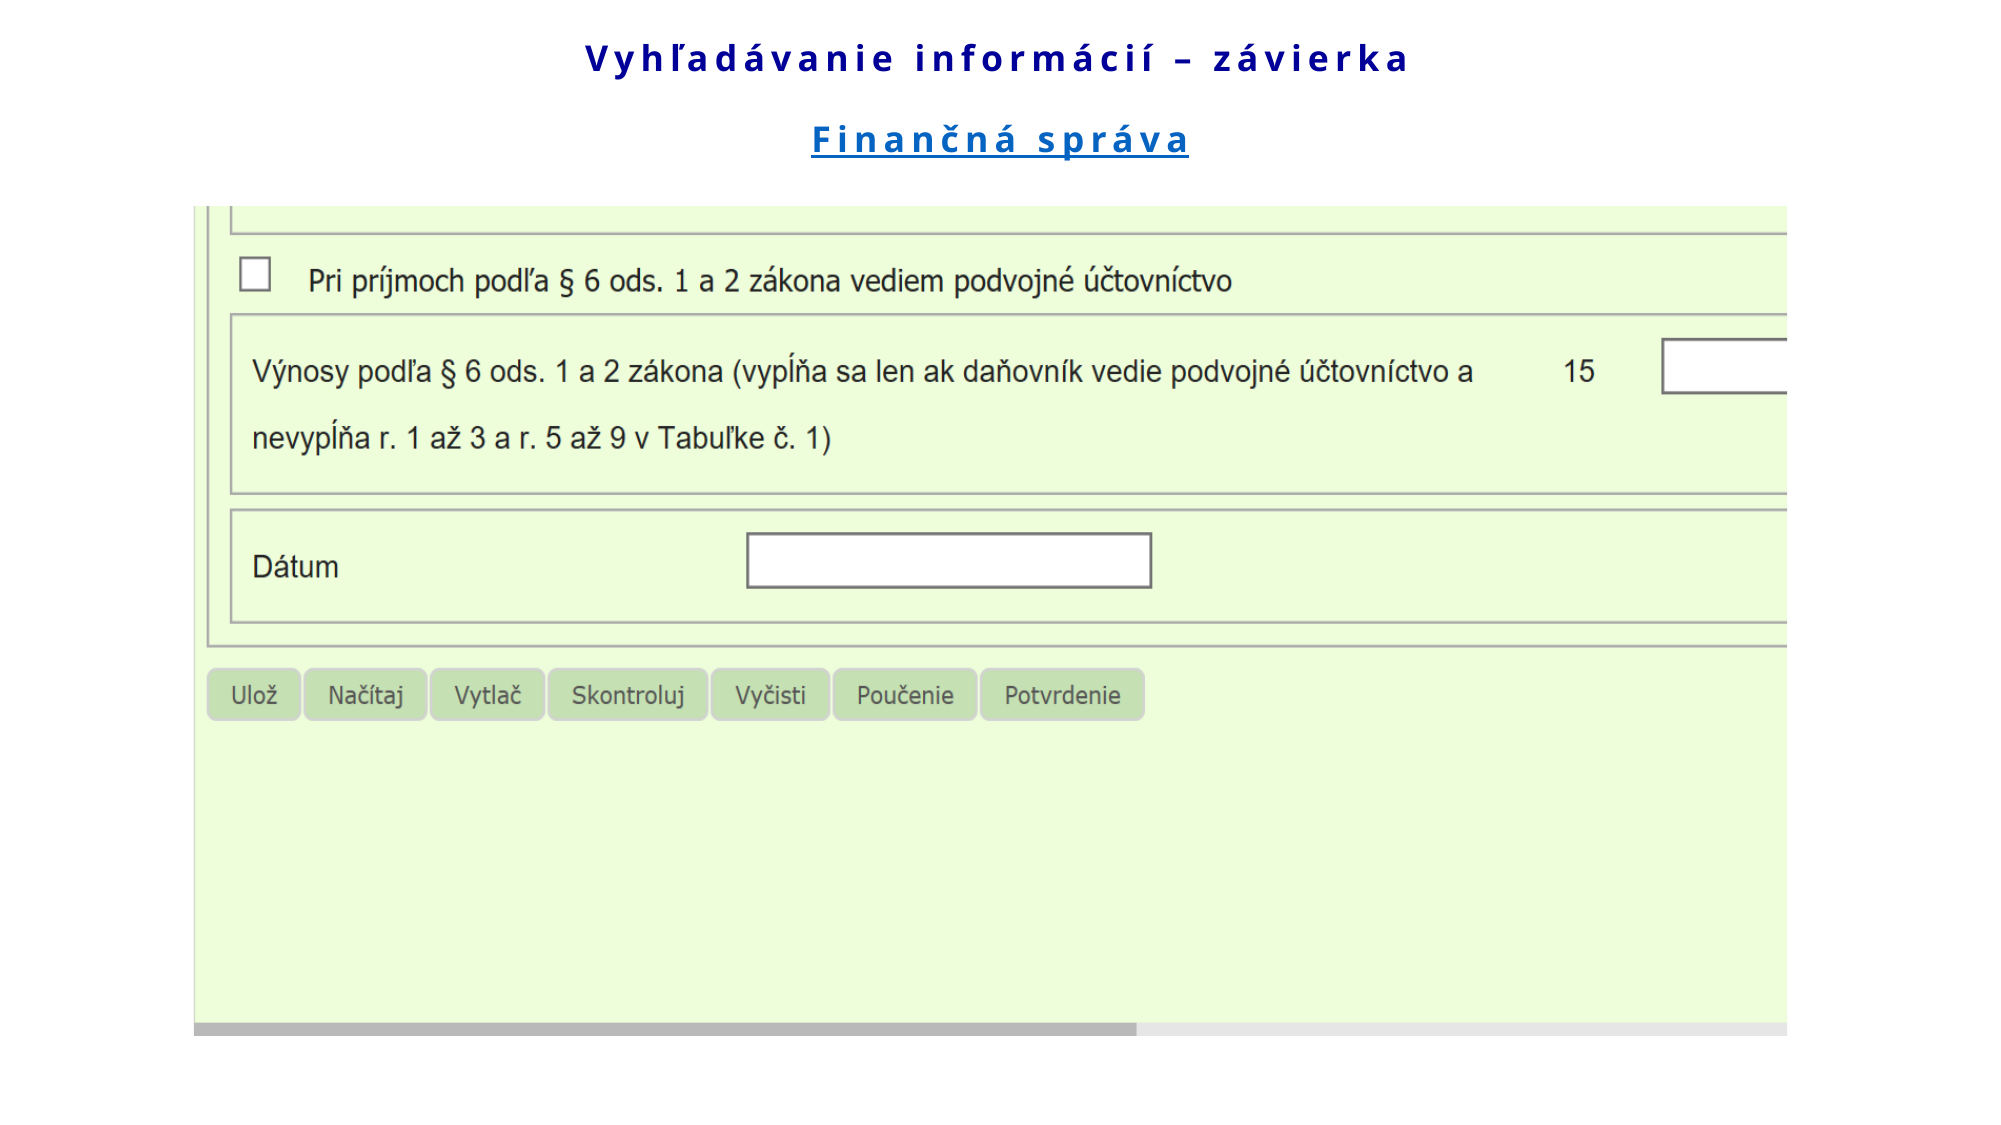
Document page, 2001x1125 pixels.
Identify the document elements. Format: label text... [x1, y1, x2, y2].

picture [193, 206, 1788, 1036]
title Vyhľadávanie informácií – závierka Finančná správa [137, 32, 1863, 169]
list [137, 182, 1863, 1054]
